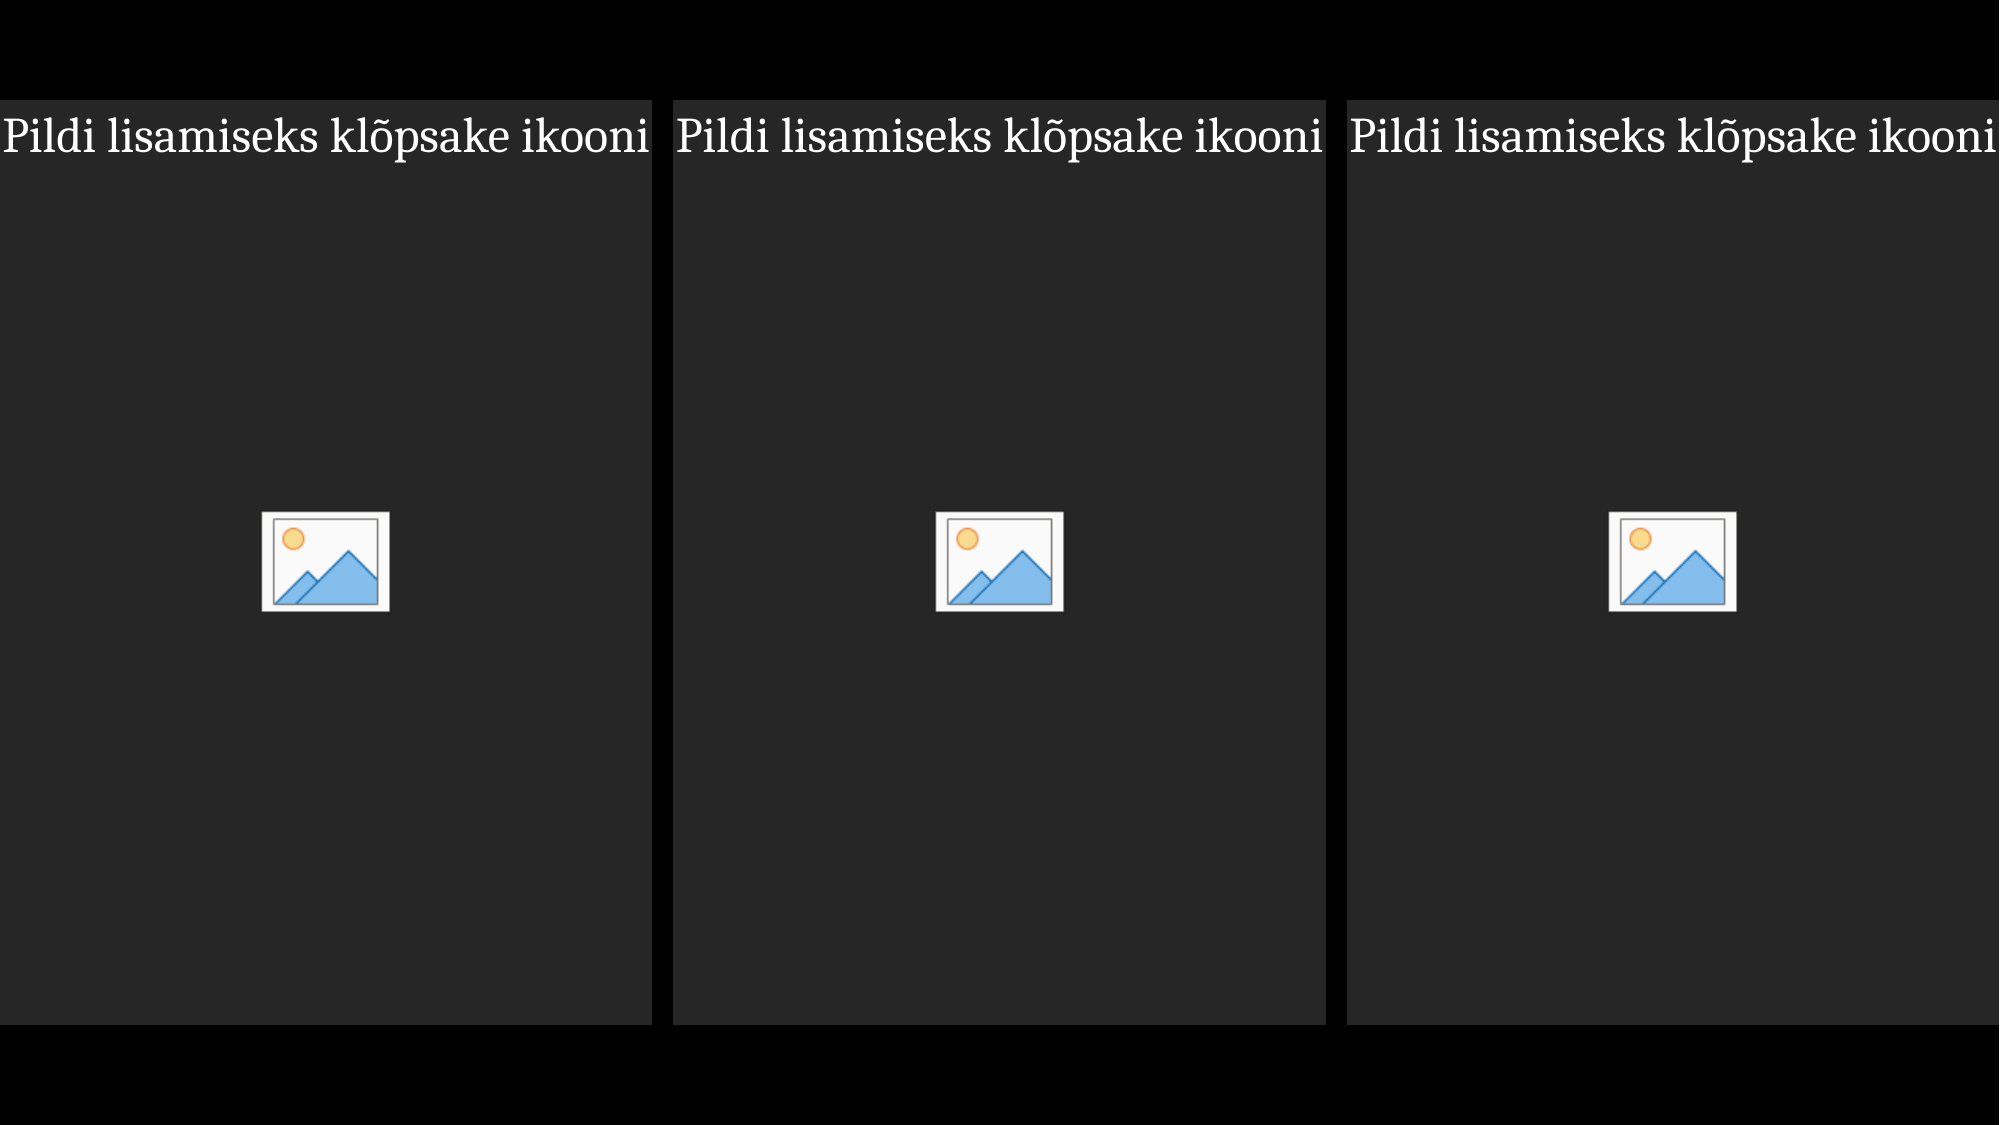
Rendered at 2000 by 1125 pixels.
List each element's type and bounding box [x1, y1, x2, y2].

picture [1346, 99, 2000, 1025]
picture [0, 99, 653, 1025]
picture [673, 99, 1326, 1025]
